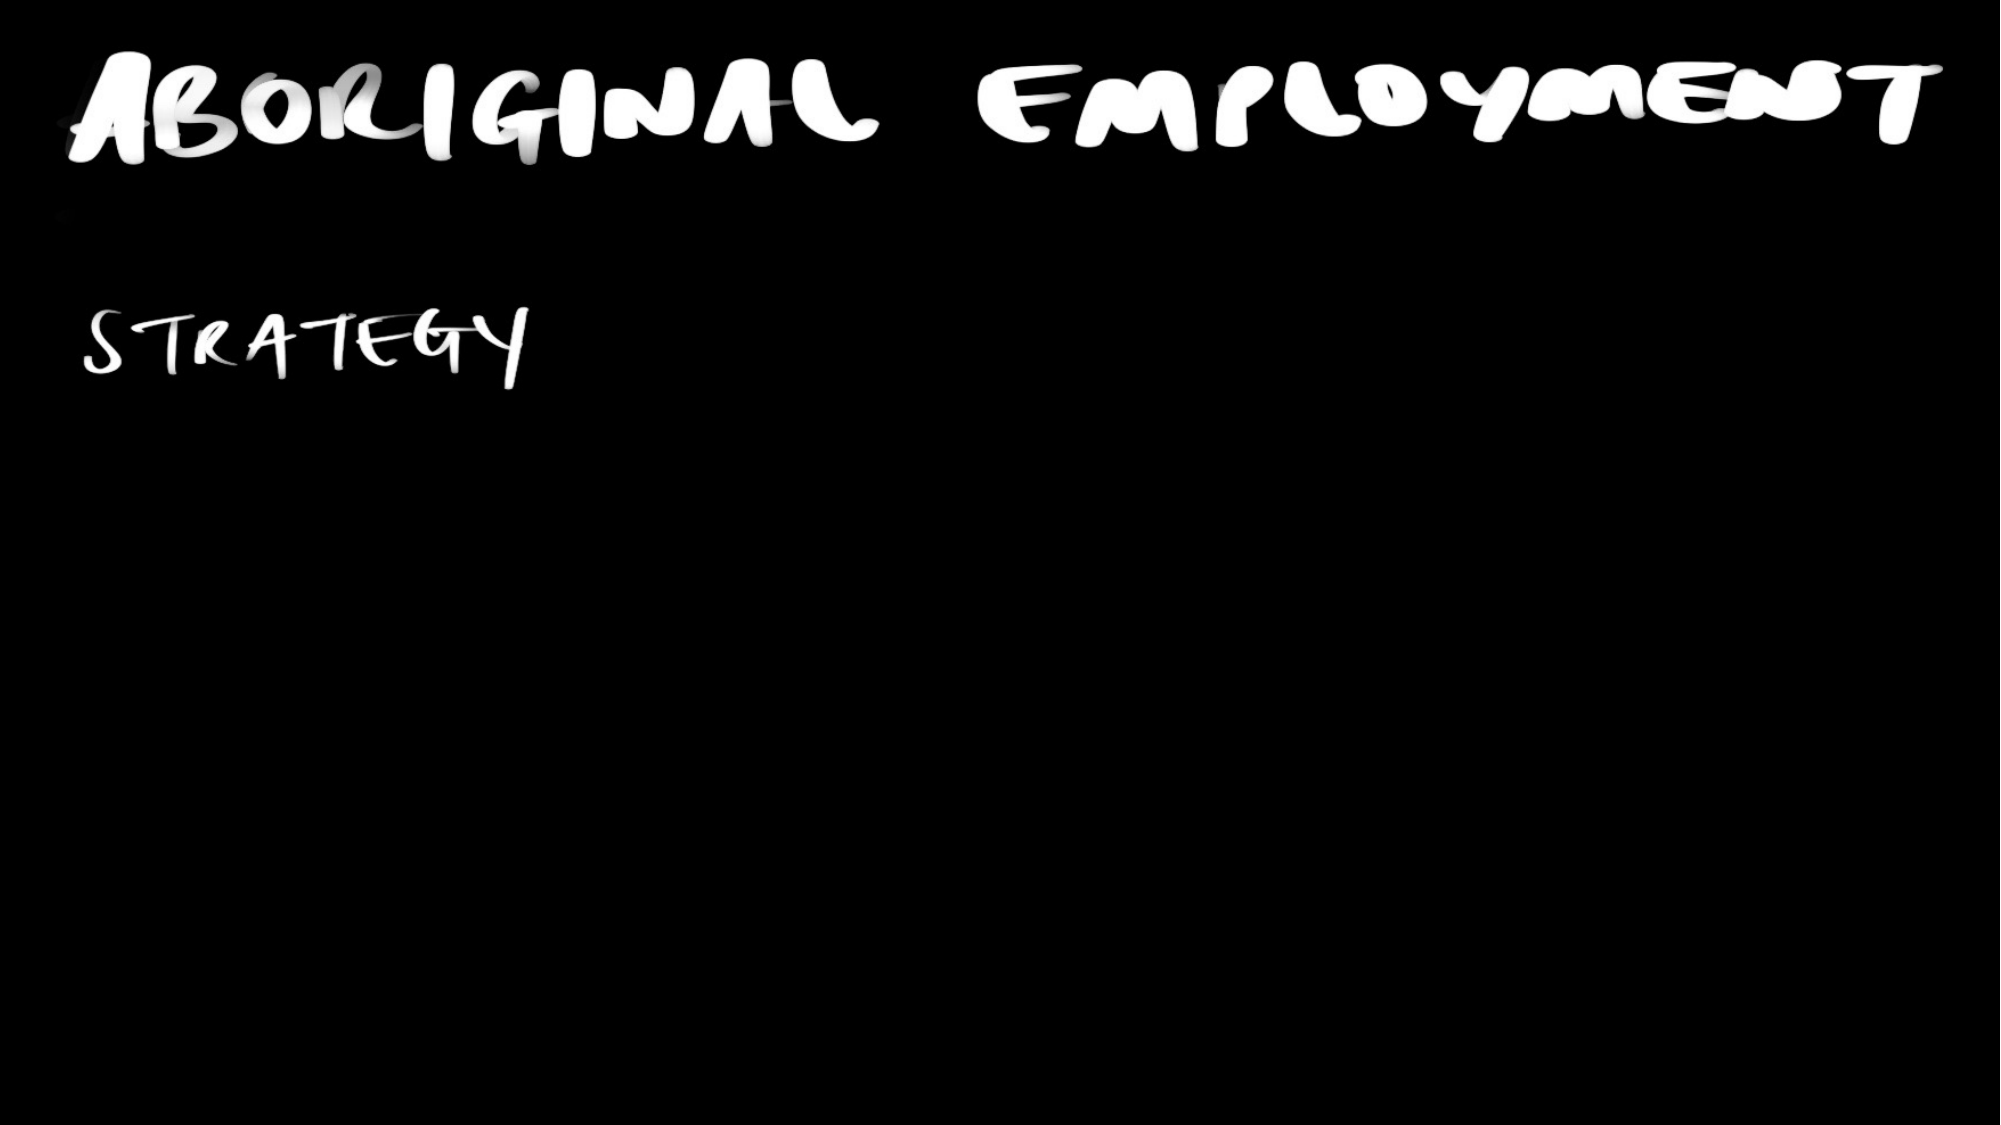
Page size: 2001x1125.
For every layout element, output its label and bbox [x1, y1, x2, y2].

list [0, 0, 2000, 1125]
